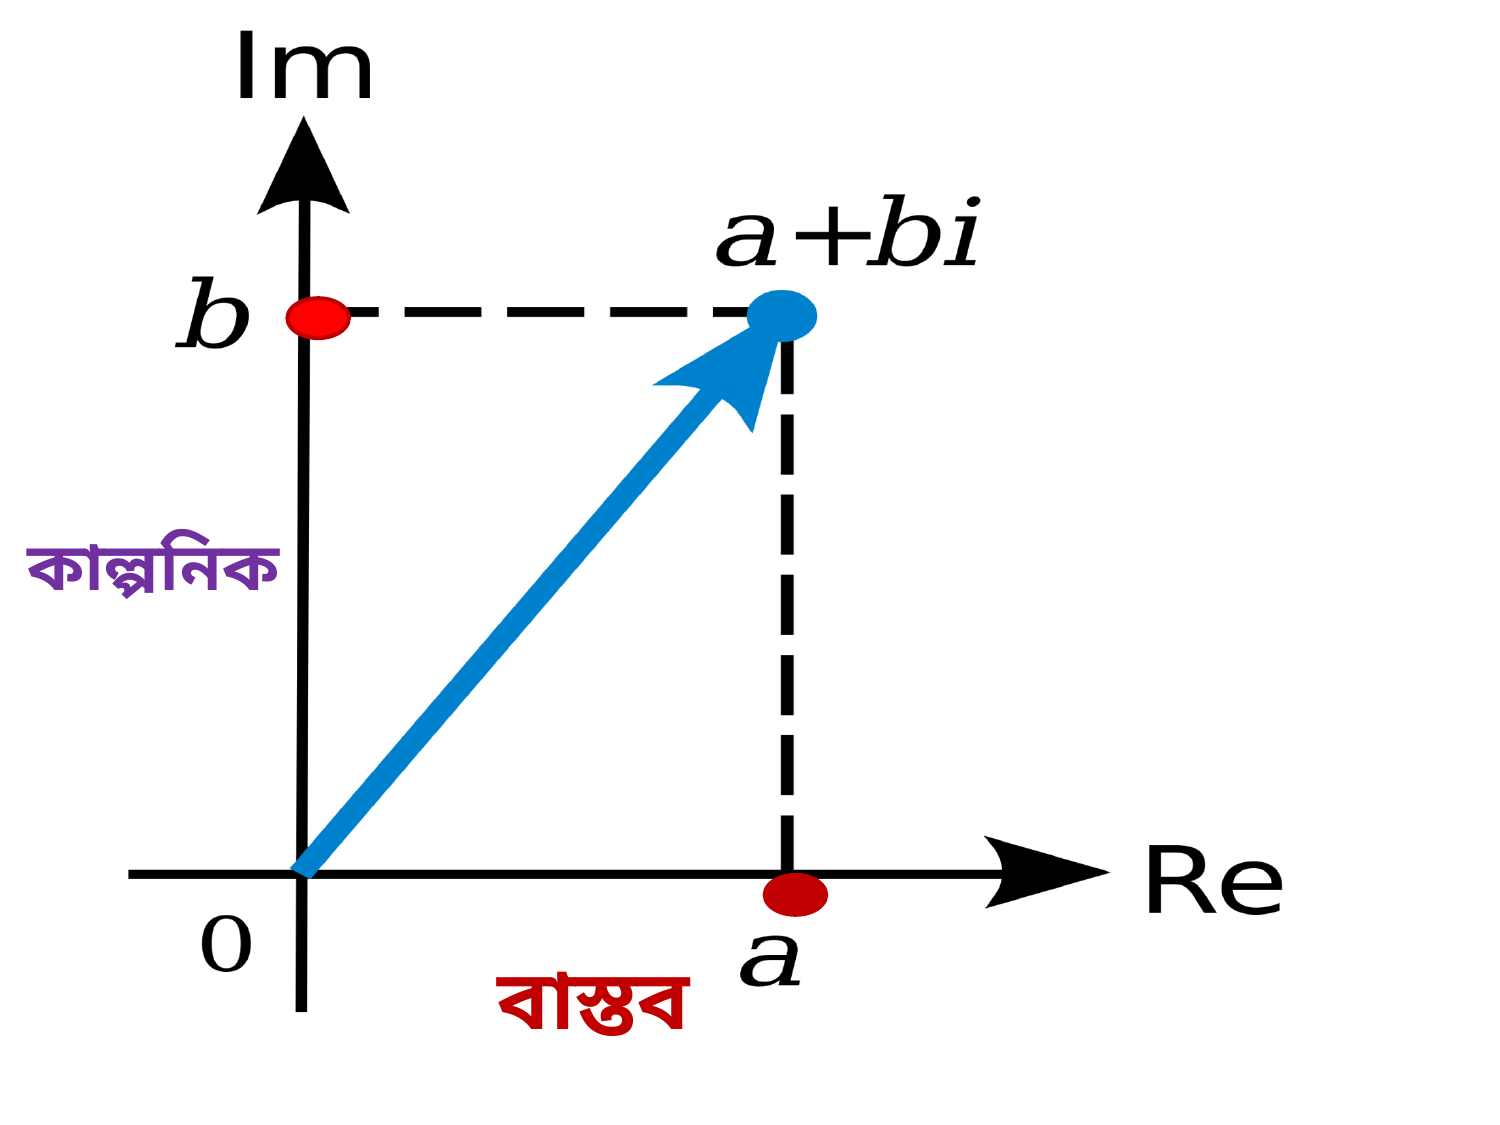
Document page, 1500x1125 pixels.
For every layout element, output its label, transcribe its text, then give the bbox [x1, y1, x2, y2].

text_box বাস্তব [474, 1027, 713, 1054]
picture [120, 0, 1334, 1018]
text_box কাল্পনিক [12, 516, 115, 612]
